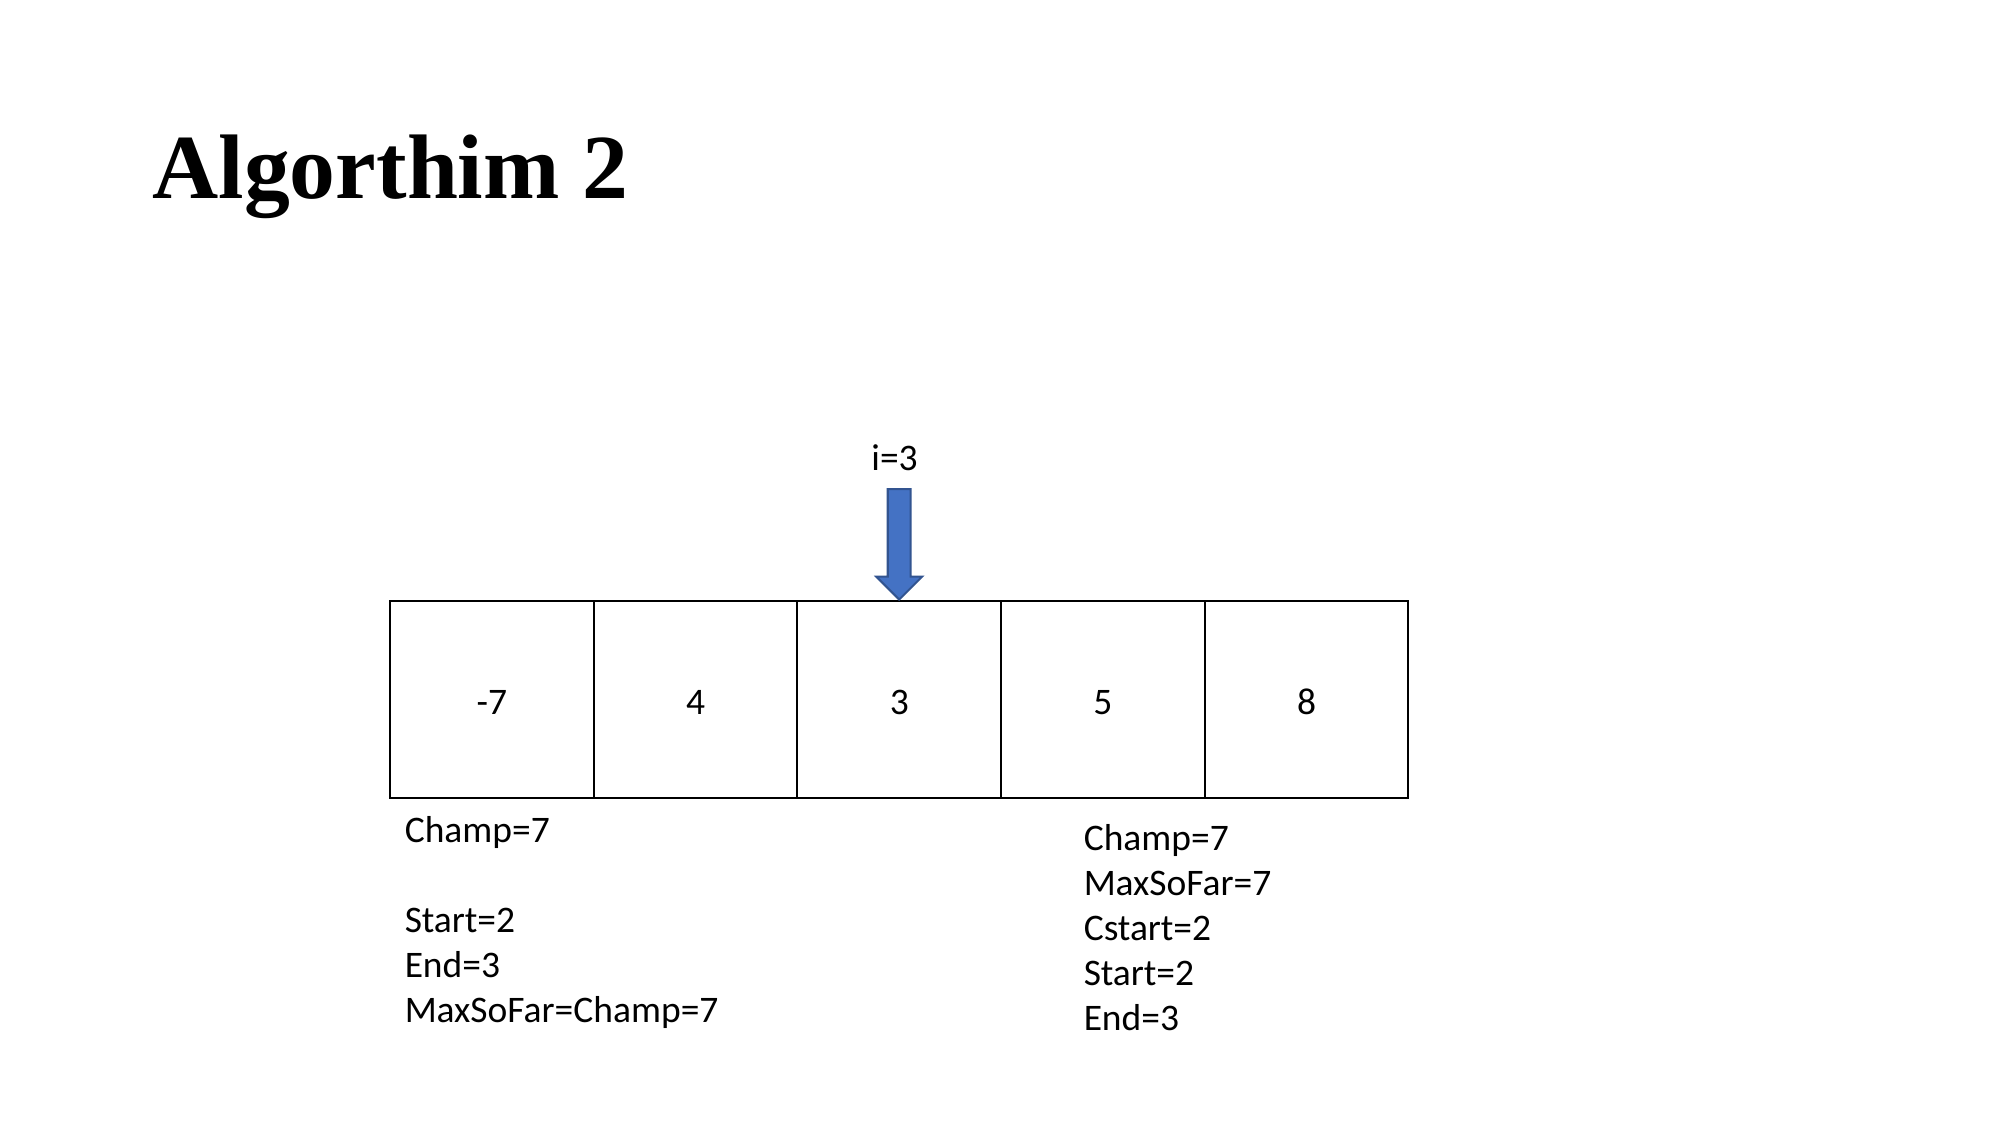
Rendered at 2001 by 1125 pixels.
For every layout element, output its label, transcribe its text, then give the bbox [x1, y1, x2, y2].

text_box [873, 488, 925, 602]
text_box 4 [593, 600, 796, 798]
text_box Champ=7 MaxSoFar=7 Cstart=2 Start=2 End=3 [1068, 805, 1919, 1046]
title Algorthim 2 [137, 59, 1863, 278]
text_box i=3 [856, 425, 1707, 486]
text_box 8 [1204, 600, 1409, 799]
text_box 3 [796, 600, 1000, 798]
text_box Champ=7 Start=2 End=3 MaxSoFar=Champ=7 [390, 798, 1240, 1038]
text_box -7 [389, 600, 593, 799]
text_box 5 [1000, 600, 1204, 798]
